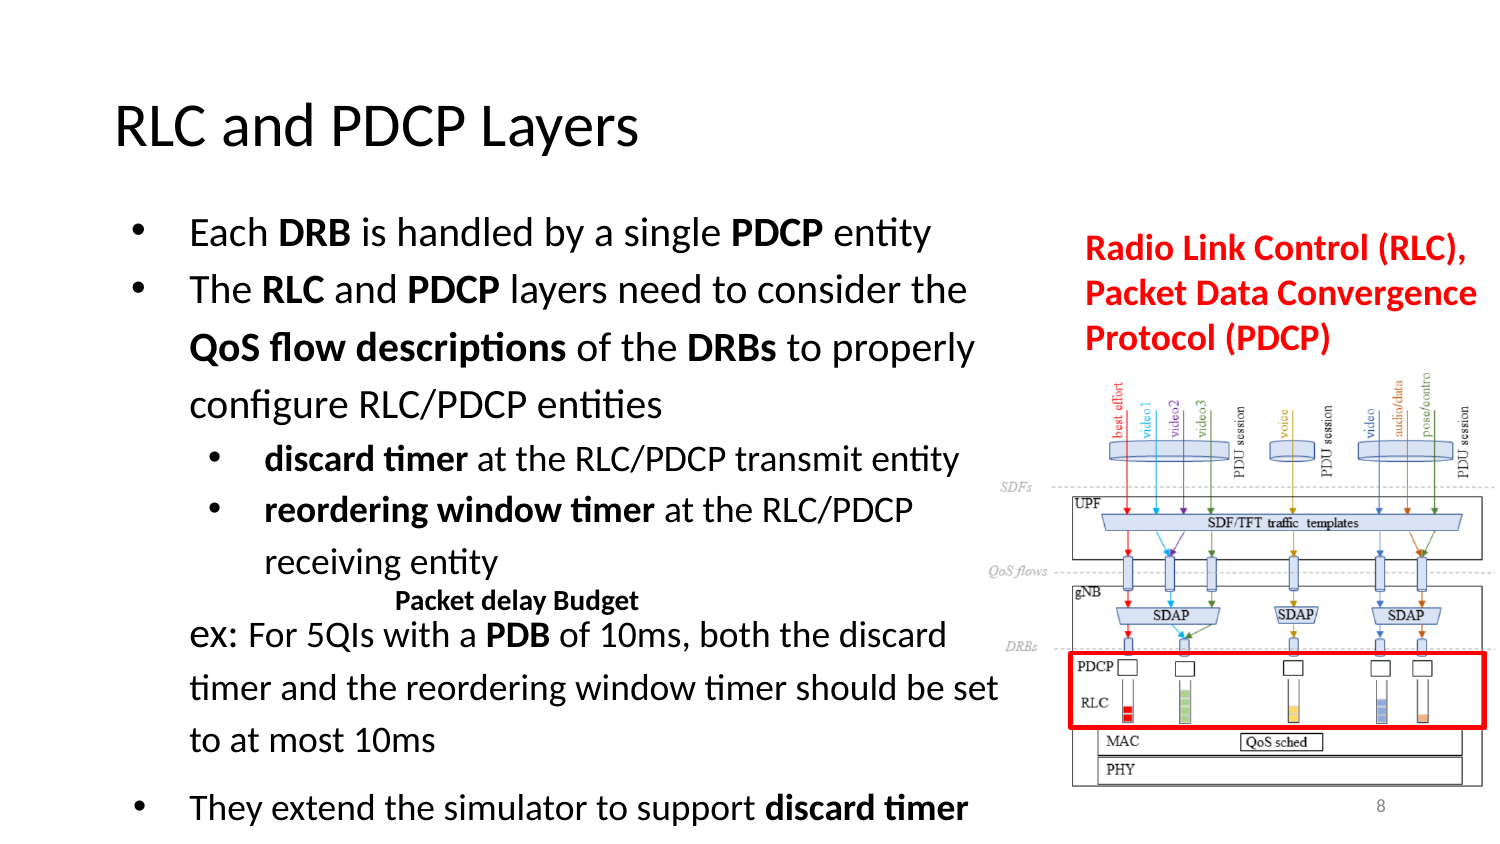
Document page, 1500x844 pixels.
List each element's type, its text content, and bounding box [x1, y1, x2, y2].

text_box Radio Link Control (RLC), Packet Data Convergence Protocol (PDCP) [1070, 207, 1500, 371]
slide_number 8 [1059, 802, 1397, 827]
text_box Packet delay Budget [379, 561, 693, 632]
list Each DRB is handled by a single PDCP entity The RLC and PDCP layers need to consider the QoS flow descriptions of the DRBs to properly configure RLC/PDCP entities discard timer at the RLC/PDCP transmit entity reordering window timer at the RLC/PDCP receiving entity ex: For 5QIs with a PDB of 10ms, both the discard timer and the reordering window timer should be set to at most 10ms They extend the simulator to support discard timer [103, 191, 1038, 827]
title RLC and PDCP Layers [103, 44, 1397, 208]
picture [982, 372, 1500, 795]
